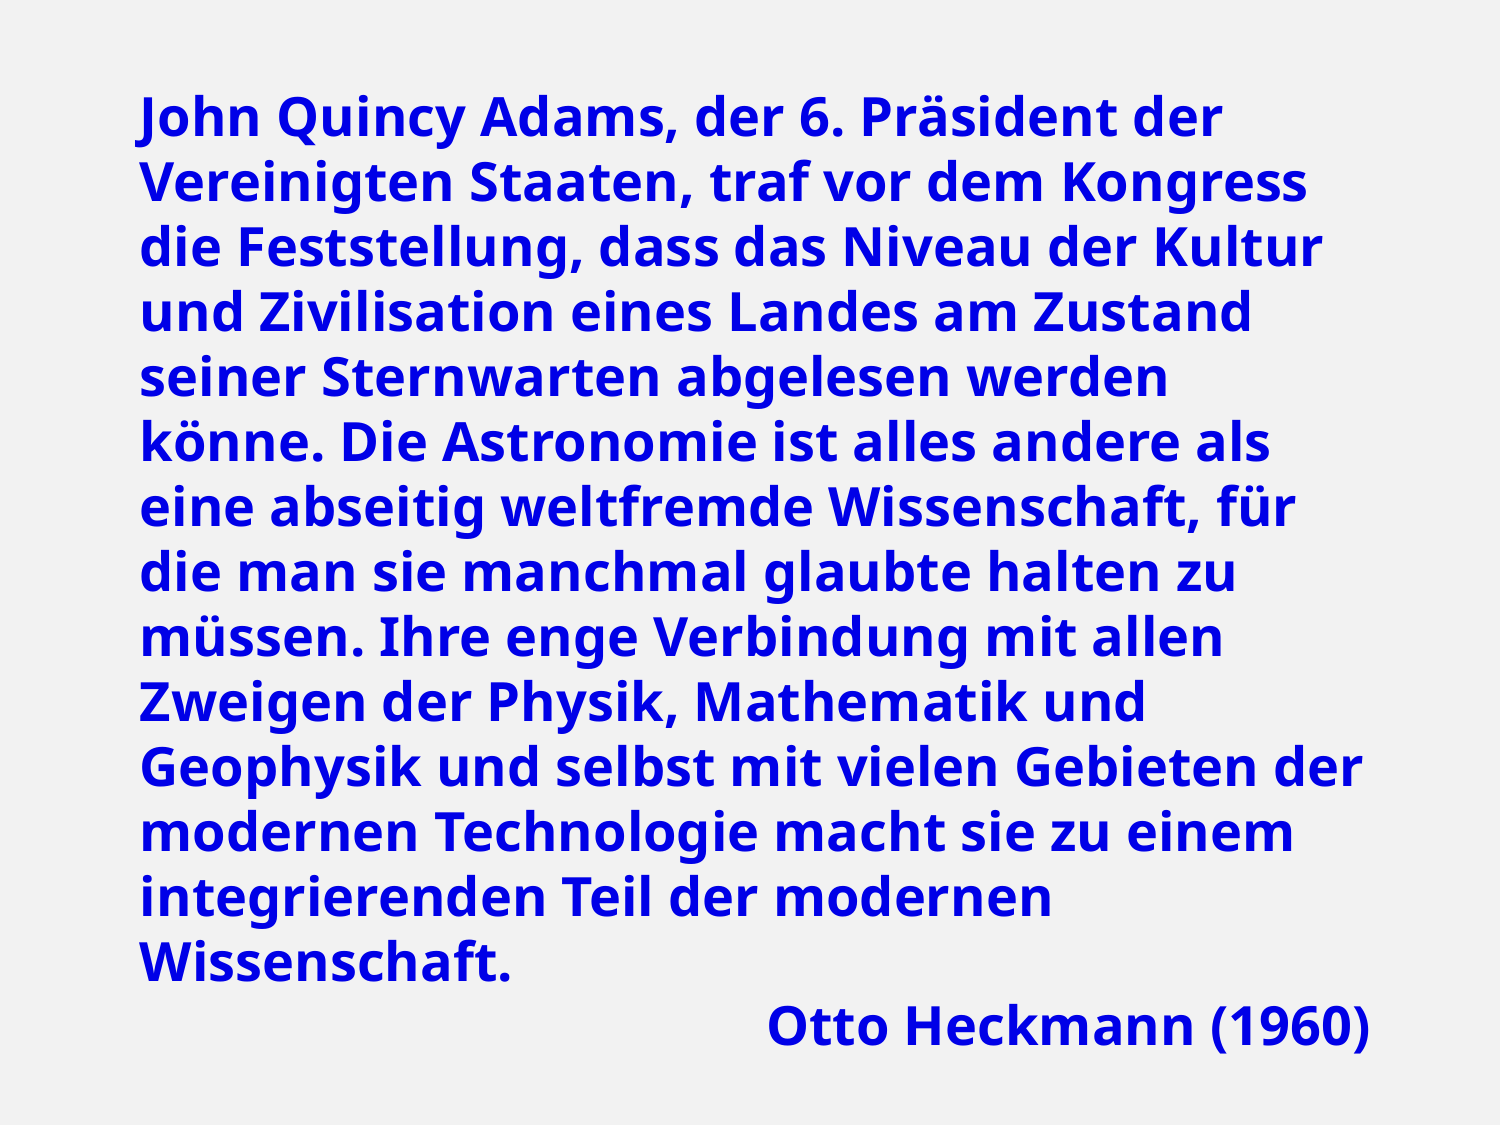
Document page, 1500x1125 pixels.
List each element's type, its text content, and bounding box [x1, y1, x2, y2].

text_box John Quincy Adams, der 6. Präsident der Vereinigten Staaten, traf vor dem Kongress die Feststellung, dass das Niveau der Kultur und Zivilisation eines Landes am Zustand seiner Sternwarten abgelesen werden könne. Die Astronomie ist alles andere als eine abseitig weltfremde Wissenschaft, für die man sie manchmal glaubte halten zu müssen. Ihre enge Verbindung mit allen Zweigen der Physik, Mathematik und Geophysik und selbst mit vielen Gebieten der modernen Technologie macht sie zu einem integrierenden Teil der modernen Wissenschaft. Otto Heckmann (1960) [125, 74, 1387, 1065]
